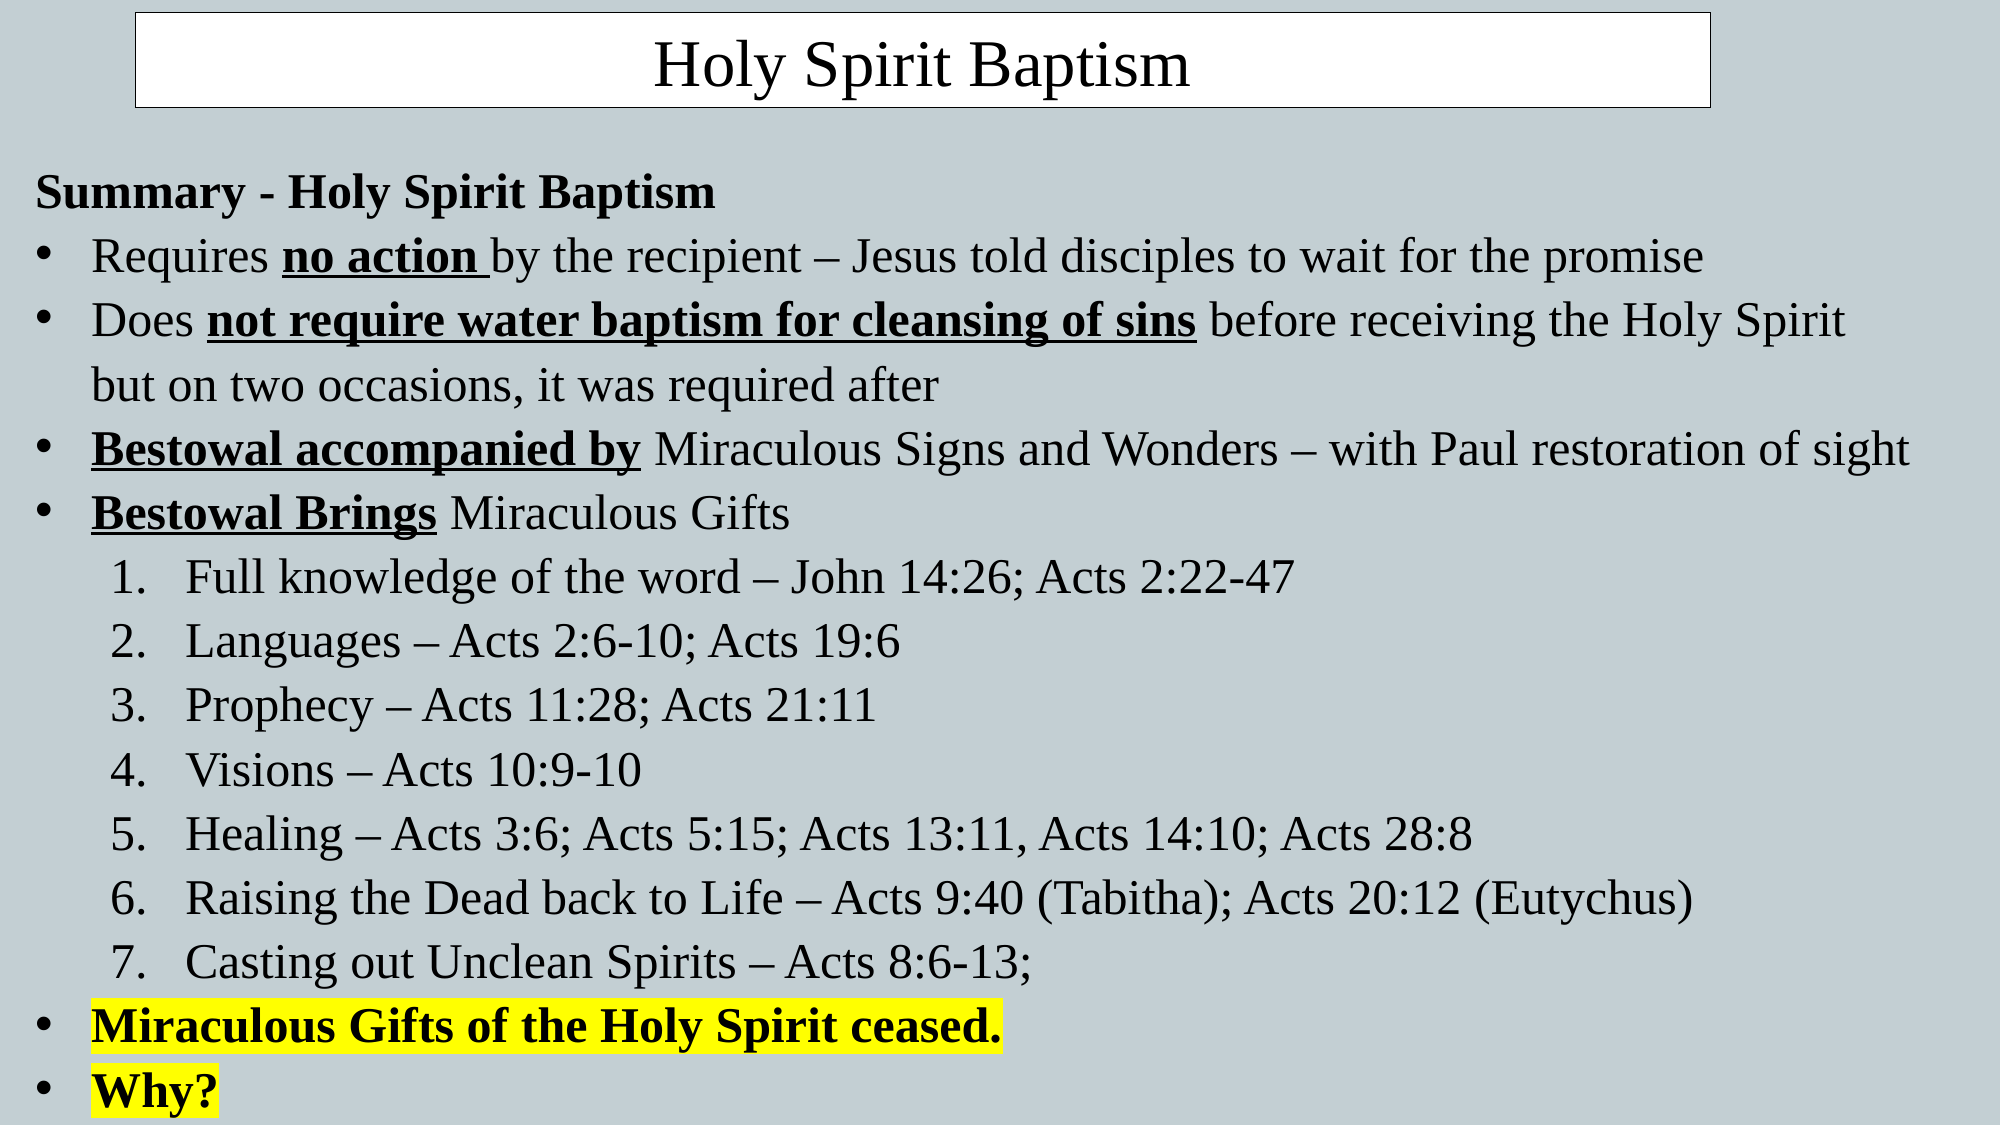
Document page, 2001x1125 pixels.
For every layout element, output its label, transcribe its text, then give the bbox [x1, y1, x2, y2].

text_box Holy Spirit Baptism [135, 12, 1711, 108]
text_box Summary - Holy Spirit Baptism Requires no action by the recipient – Jesus told disciples to wait for the promise Does not require water baptism for cleansing of sins before receiving the Holy Spirit but on two occasions, it was required after Bestowal accompanied by Miraculous Signs and Wonders – with Paul restoration of sight Bestowal Brings Miraculous Gifts Full knowledge of the word – John 14:26; Acts 2:22-47 Languages – Acts 2:6-10; Acts 19:6 Prophecy – Acts 11:28; Acts 21:11 Visions – Acts 10:9-10 Healing – Acts 3:6; Acts 5:15; Acts 13:11, Acts 14:10; Acts 28:8 Raising the Dead back to Life – Acts 9:40 (Tabitha); Acts 20:12 (Eutychus) Casting out Unclean Spirits – Acts 8:6-13; Miraculous Gifts of the Holy Spirit ceased. Why? [20, 146, 1931, 1125]
